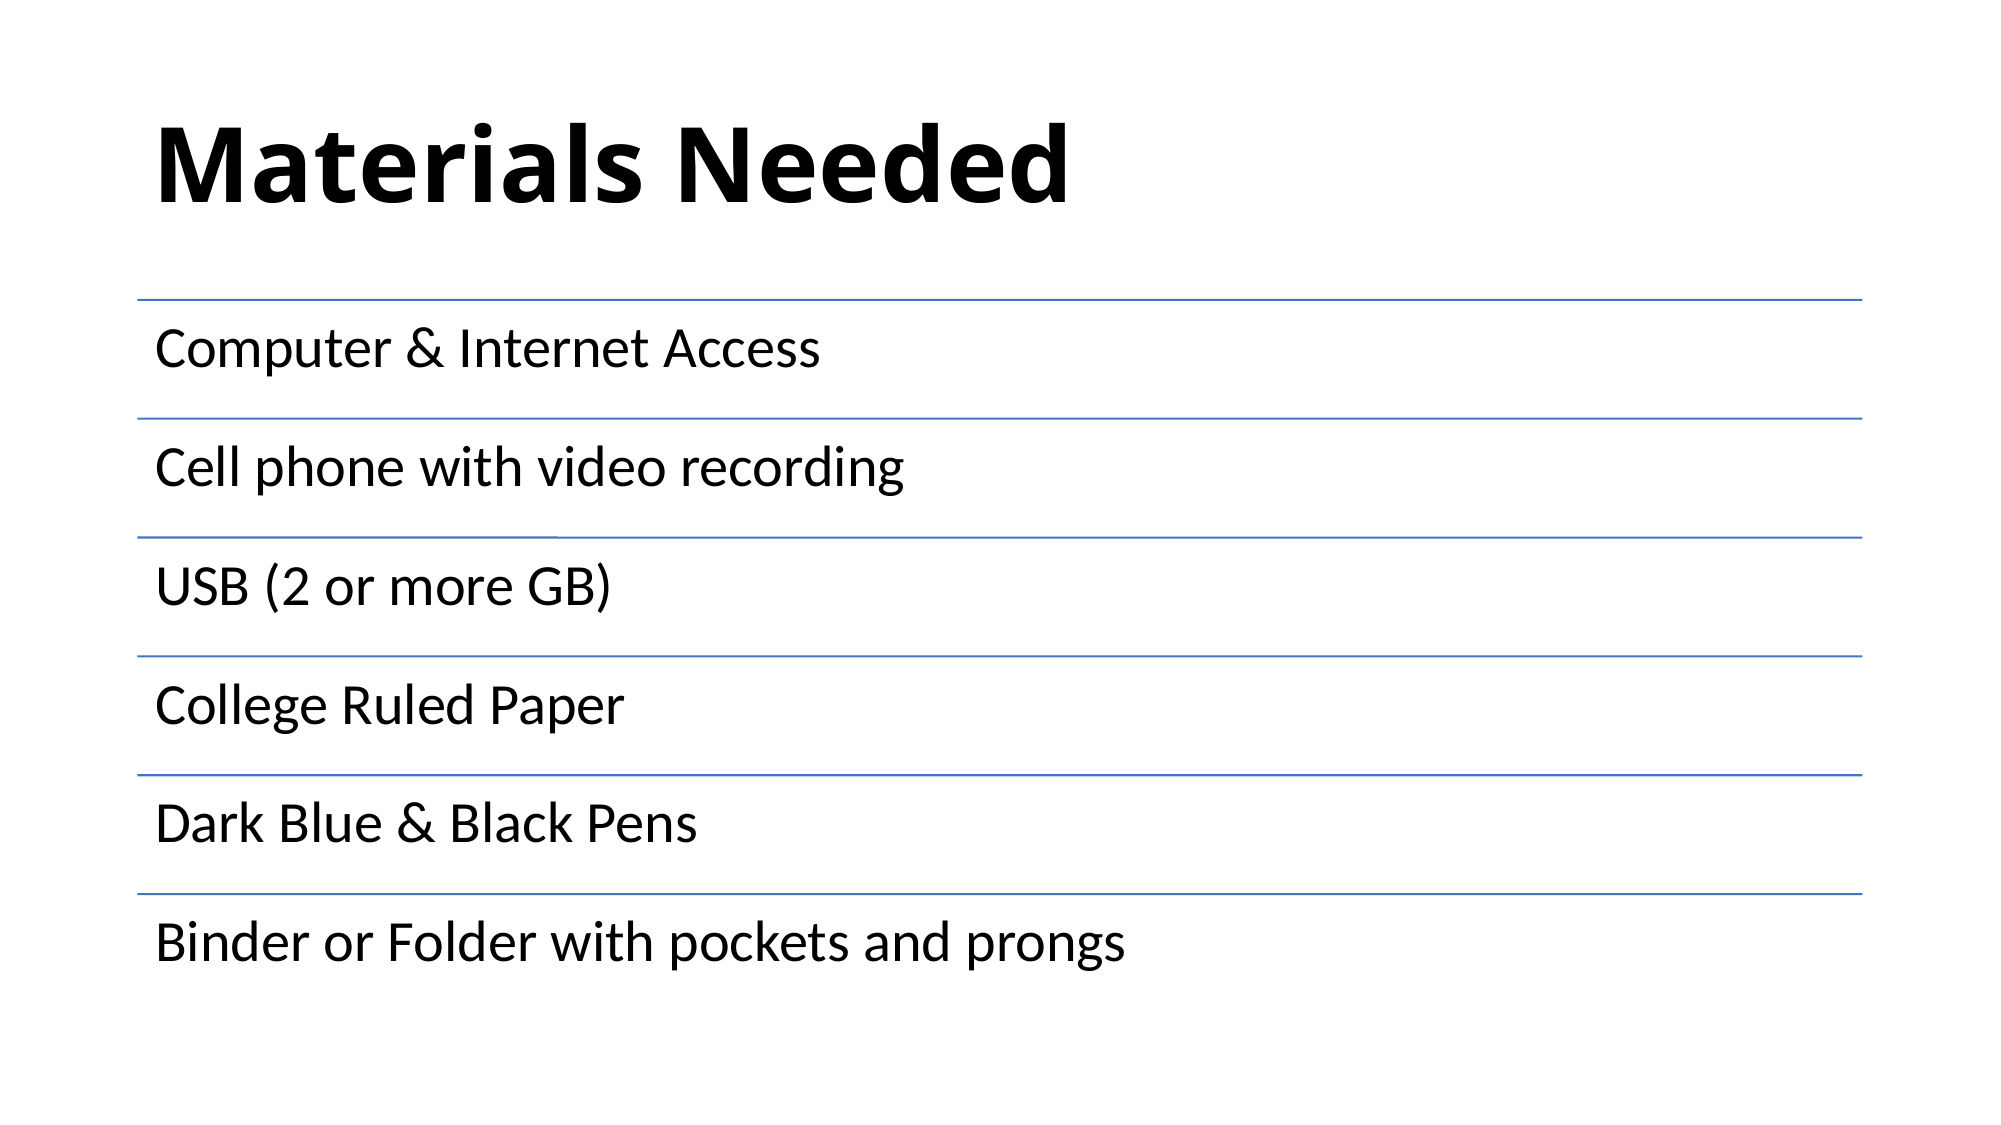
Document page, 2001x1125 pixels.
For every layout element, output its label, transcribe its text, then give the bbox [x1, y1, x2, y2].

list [137, 299, 1863, 1014]
title Materials Needed [137, 59, 1863, 278]
